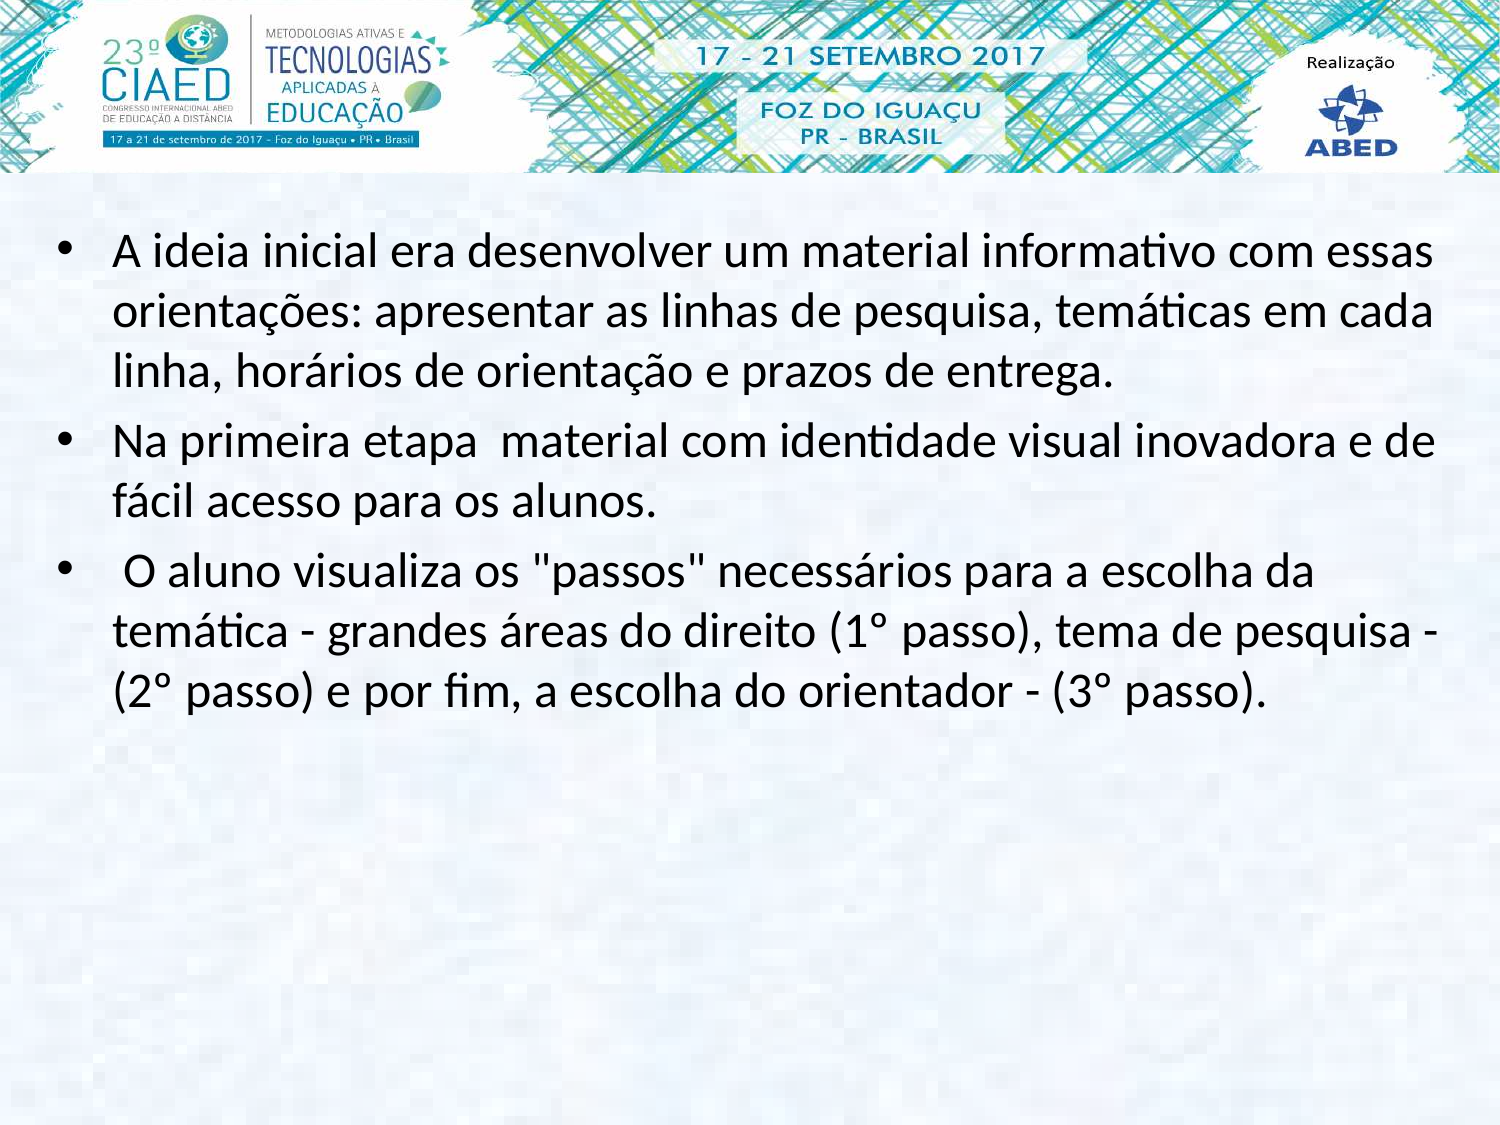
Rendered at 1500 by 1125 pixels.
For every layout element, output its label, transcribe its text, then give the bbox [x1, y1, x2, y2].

picture [0, 0, 1500, 173]
list A ideia inicial era desenvolver um material informativo com essas orientações: apresentar as linhas de pesquisa, temáticas em cada linha, horários de orientação e prazos de entrega. Na primeira etapa material com identidade visual inovadora e de fácil acesso para os alunos. O aluno visualiza os "passos" necessários para a escolha da temática - grandes áreas do direito (1º passo), tema de pesquisa - (2º passo) e por fim, a escolha do orientador - (3º passo). [41, 210, 1480, 1125]
